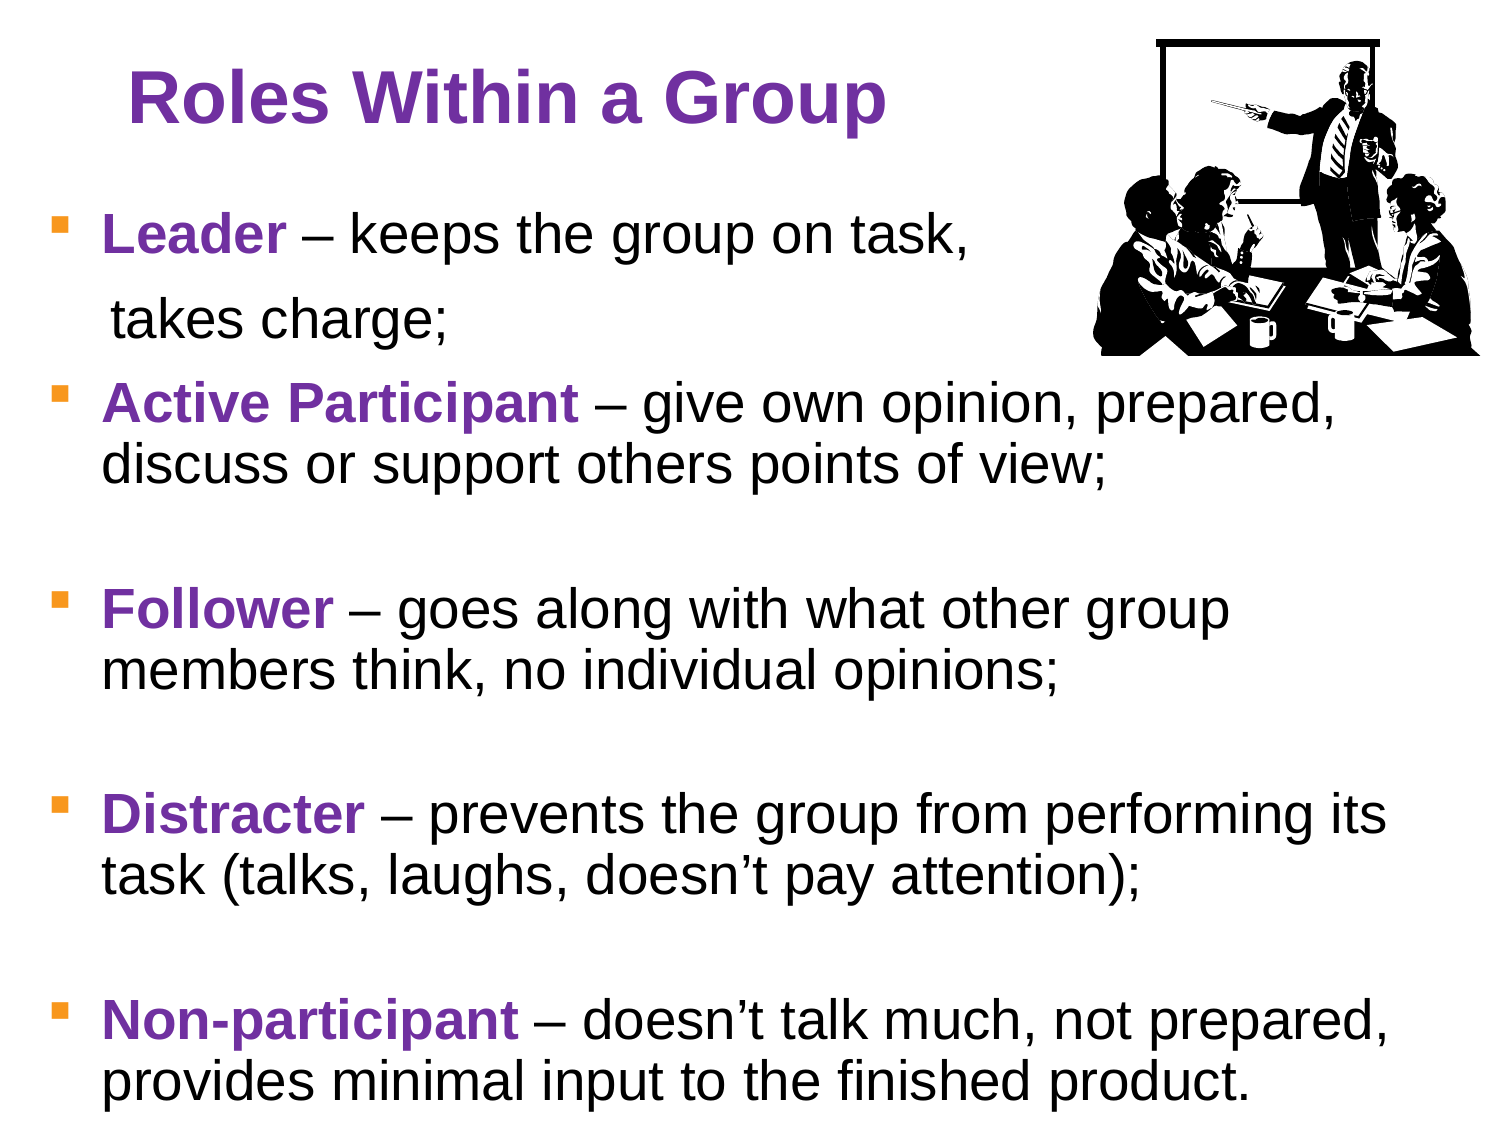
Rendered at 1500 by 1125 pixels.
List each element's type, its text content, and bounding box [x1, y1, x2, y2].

picture [1092, 39, 1481, 357]
list Leader – keeps the group on task, takes charge; Active Participant – give own opinion, prepared, discuss or support others points of view; Follower – goes along with what other group members think, no individual opinions; Distracter – prevents the group from performing its task (talks, laughs, doesn’t pay attention); Non-participant – doesn’t talk much, not prepared, provides minimal input to the finished product. [32, 197, 1471, 1125]
title Roles Within a Group [112, 0, 1388, 188]
